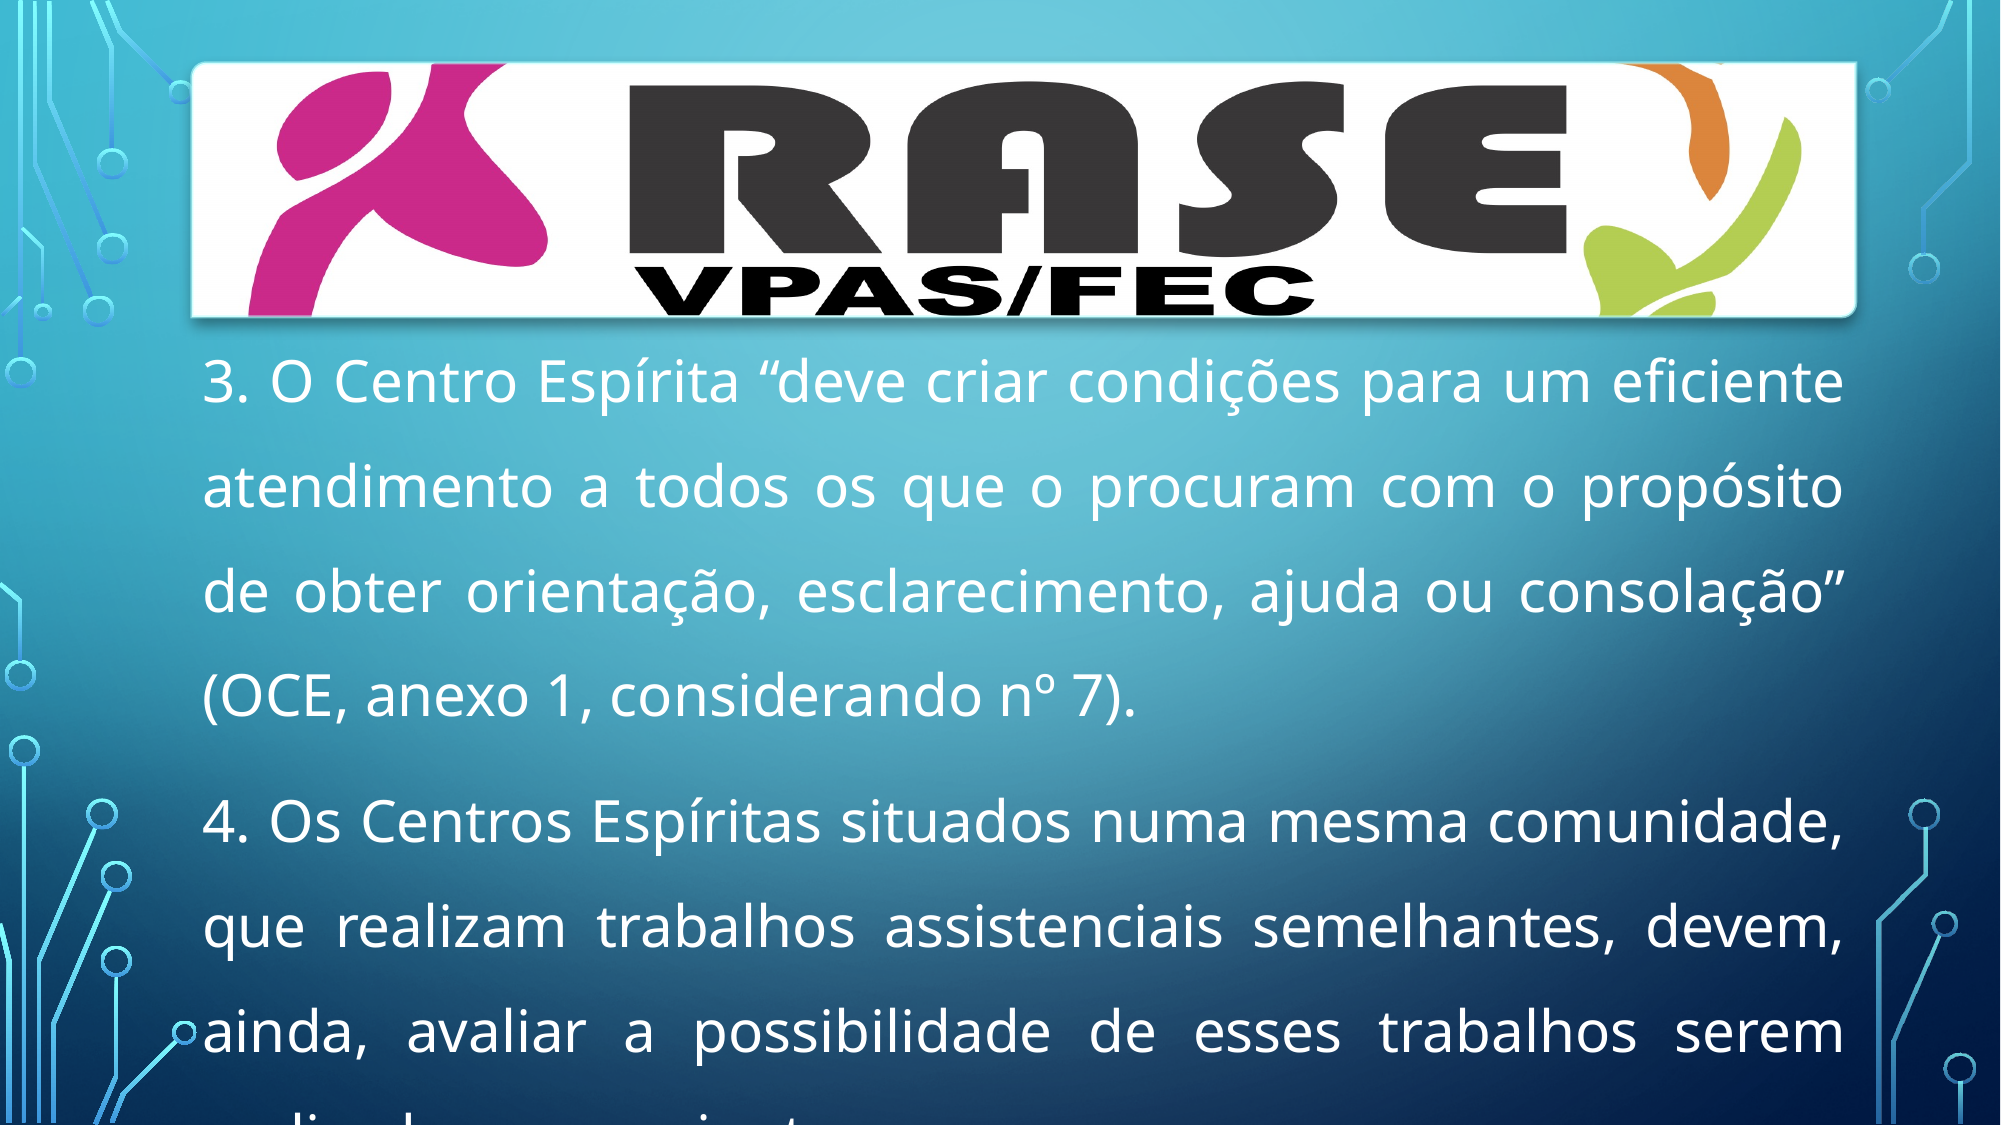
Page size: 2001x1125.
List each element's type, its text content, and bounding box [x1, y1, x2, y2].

list 3. O Centro Espírita “deve criar condições para um eficiente atendimento a todos os que o procuram com o propósito de obter orientação, esclarecimento, ajuda ou consolação” (OCE, anexo 1, considerando nº 7). 4. Os Centros Espíritas situados numa mesma comunidade, que realizam trabalhos assistenciais semelhantes, devem, ainda, avaliar a possibilidade de esses trabalhos serem realizados em conjunto. [187, 326, 1861, 1013]
picture [191, 62, 1856, 318]
